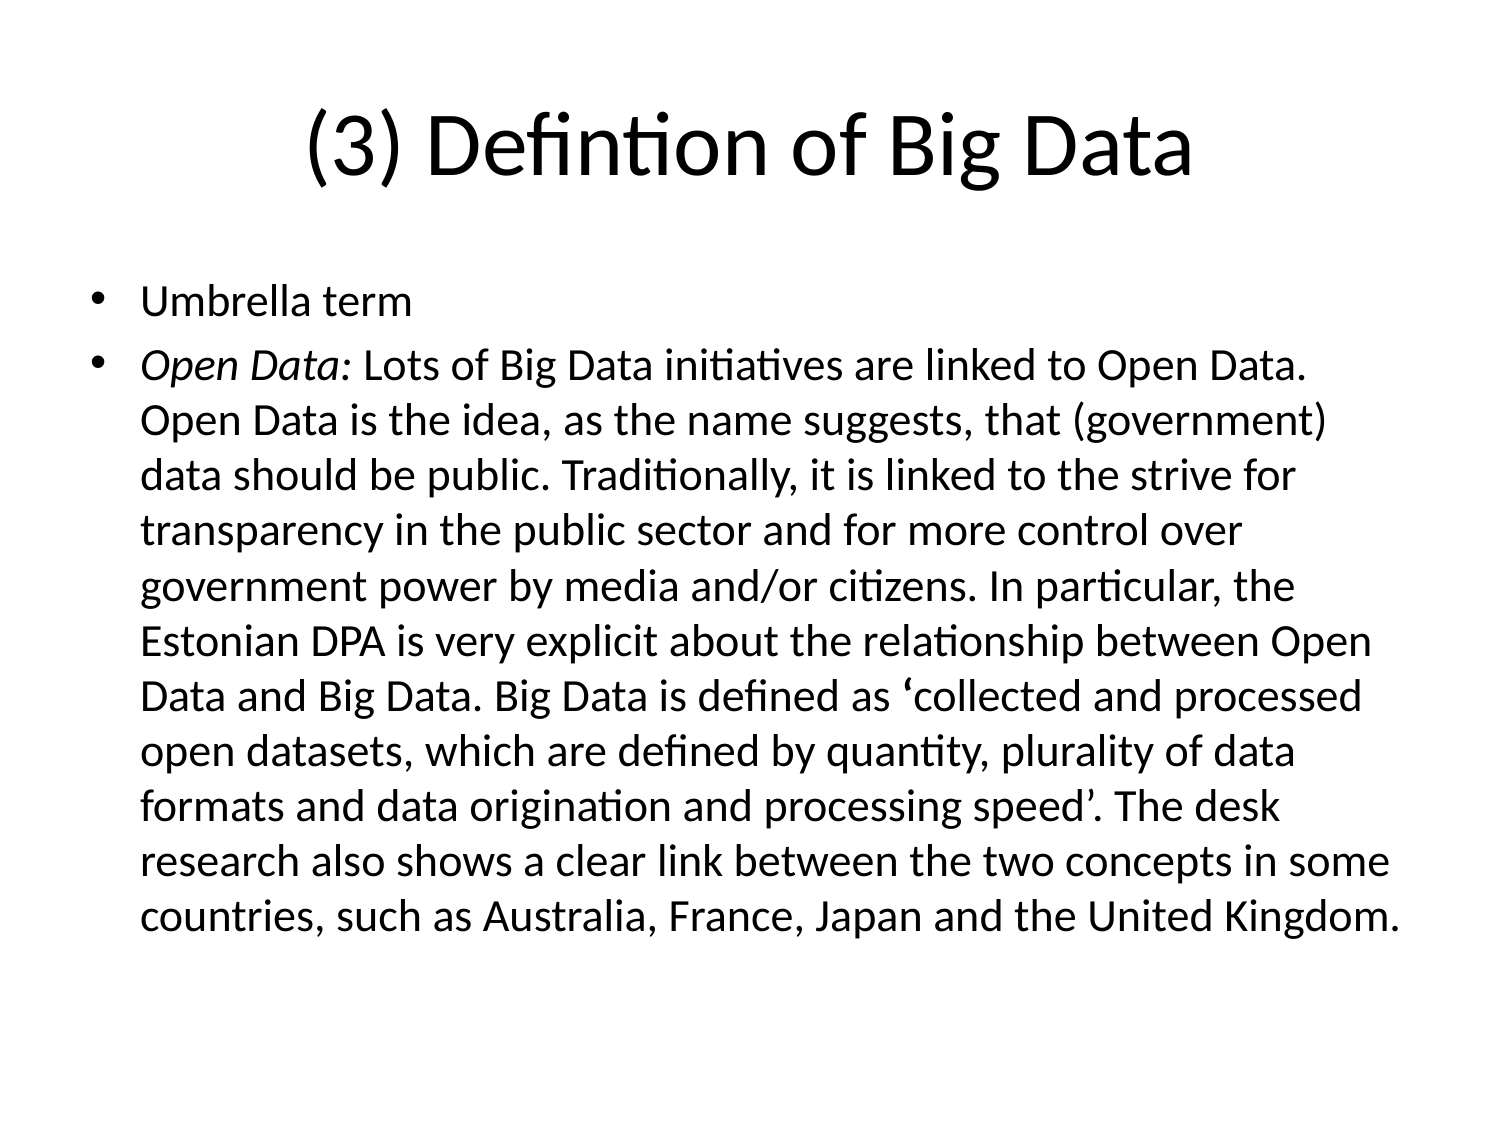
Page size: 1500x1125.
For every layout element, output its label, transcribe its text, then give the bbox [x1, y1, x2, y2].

title (3) Defintion of Big Data [75, 45, 1425, 233]
list Umbrella term Open Data: Lots of Big Data initiatives are linked to Open Data. Open Data is the idea, as the name suggests, that (government) data should be public. Traditionally, it is linked to the strive for transparency in the public sector and for more control over government power by media and/or citizens. In particular, the Estonian DPA is very explicit about the relationship between Open Data and Big Data. Big Data is defined as ‘collected and processed open datasets, which are defined by quantity, plurality of data formats and data origination and processing speed’. The desk research also shows a clear link between the two concepts in some countries, such as Australia, France, Japan and the United Kingdom. [75, 262, 1425, 1005]
